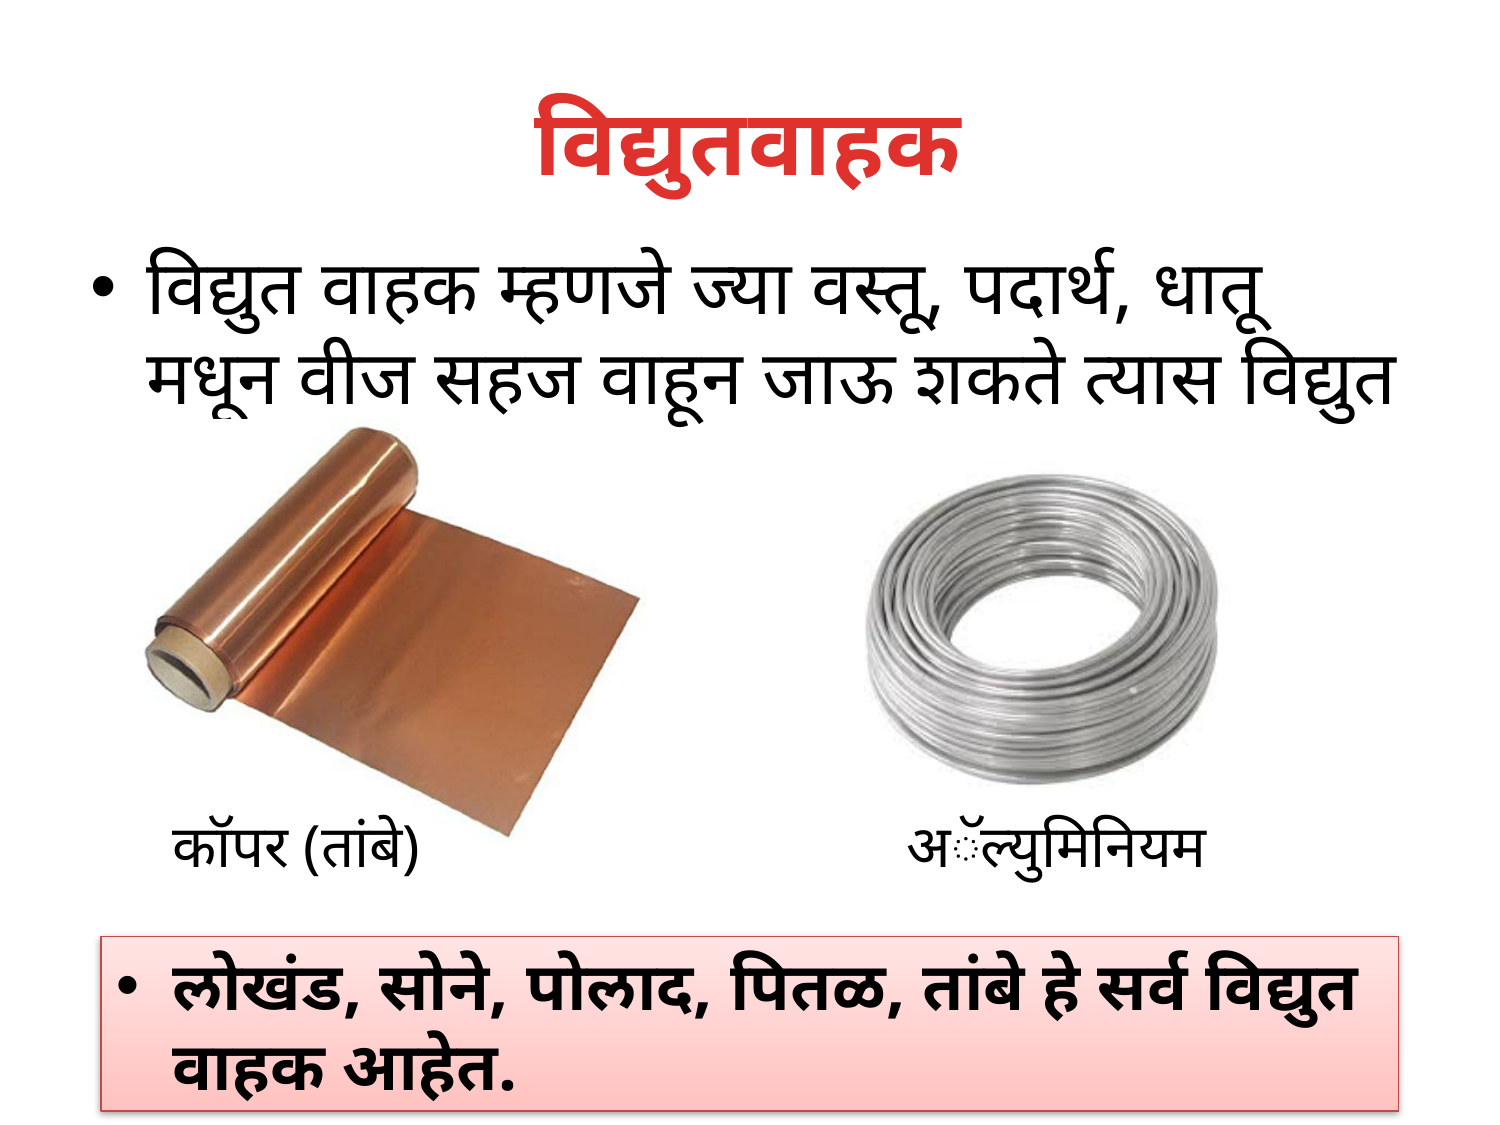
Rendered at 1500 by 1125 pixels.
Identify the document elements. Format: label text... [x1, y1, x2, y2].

text_box अॅल्युमिनियम [891, 841, 1247, 887]
picture [835, 432, 1249, 833]
text_box लोखंड, सोने, पोलाद, पितळ, तांबे हे सर्व विद्युत वाहक आहेत. [100, 936, 1399, 1112]
text_box कॉपर (तांबे) [157, 855, 435, 887]
title विद्युतवाहक [75, 45, 1425, 232]
list विद्युत वाहक म्हणजे ज्या वस्तू, पदार्थ, धातू मधून वीज सहज वाहून जाऊ शकते त्यास विद्युत वाहक म्हणतात. [75, 232, 1425, 670]
picture [137, 419, 650, 846]
